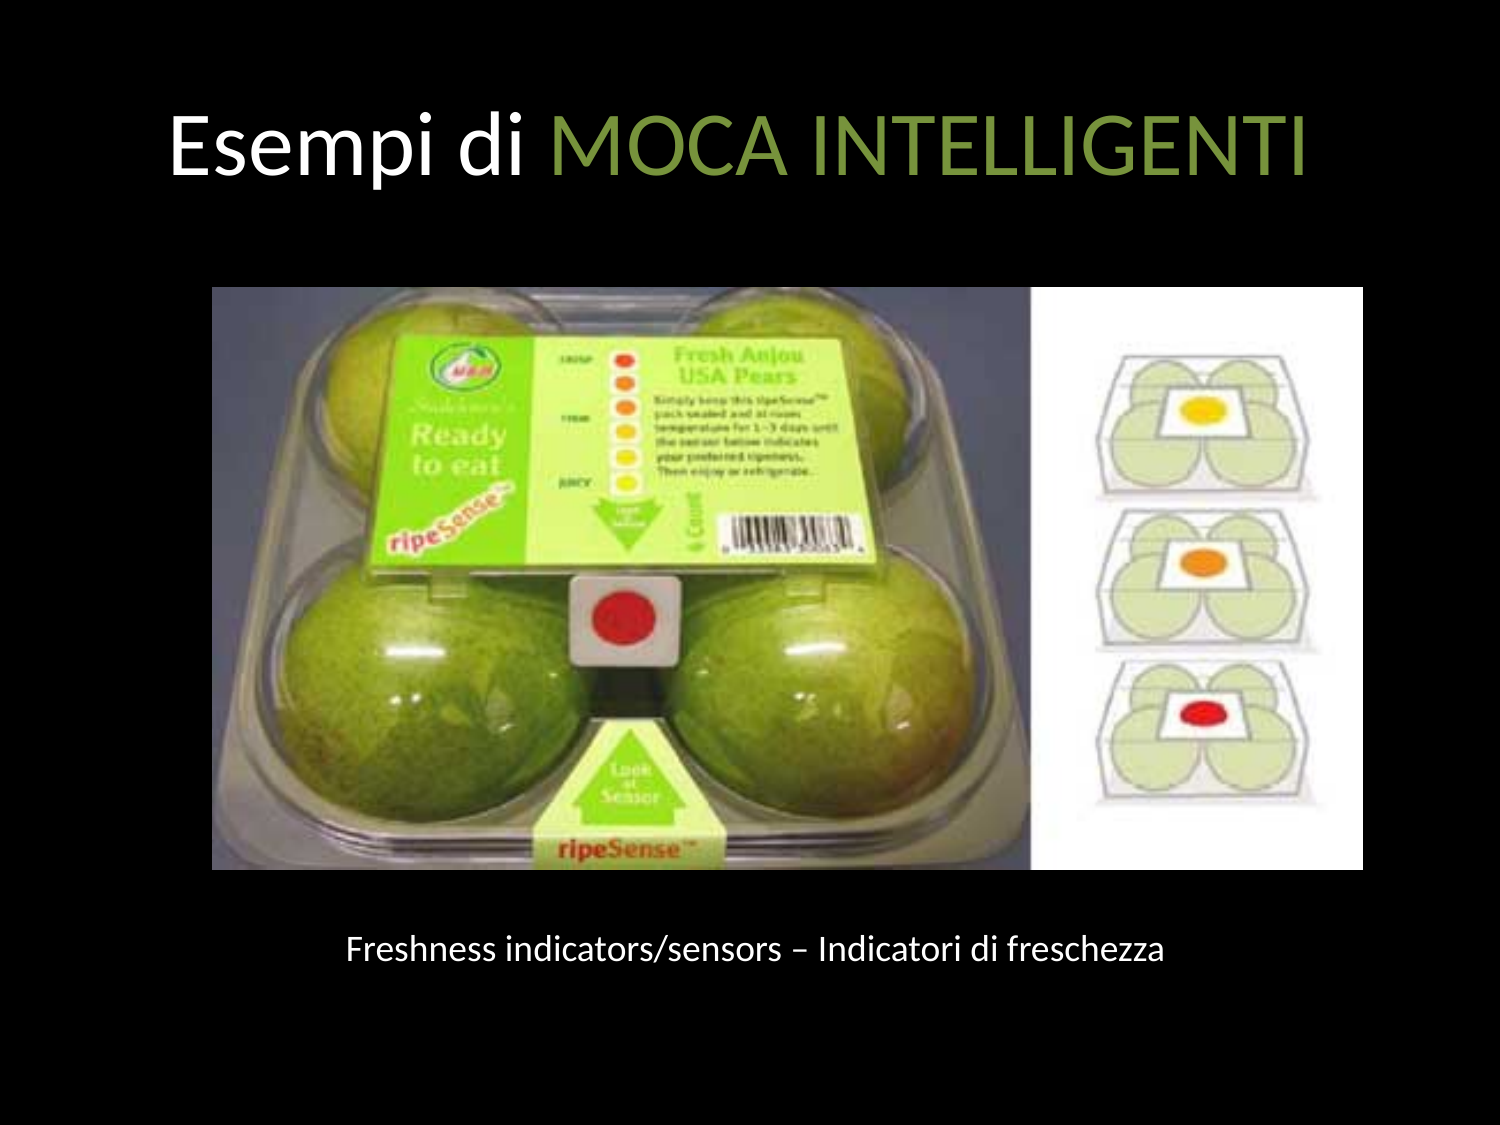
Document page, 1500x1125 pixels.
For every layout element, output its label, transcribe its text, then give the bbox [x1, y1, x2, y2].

text_box Freshness indicators/sensors – Indicatori di freschezza [53, 916, 1459, 977]
picture [212, 287, 1364, 870]
title Esempi di MOCA INTELLIGENTI [75, 45, 1425, 233]
